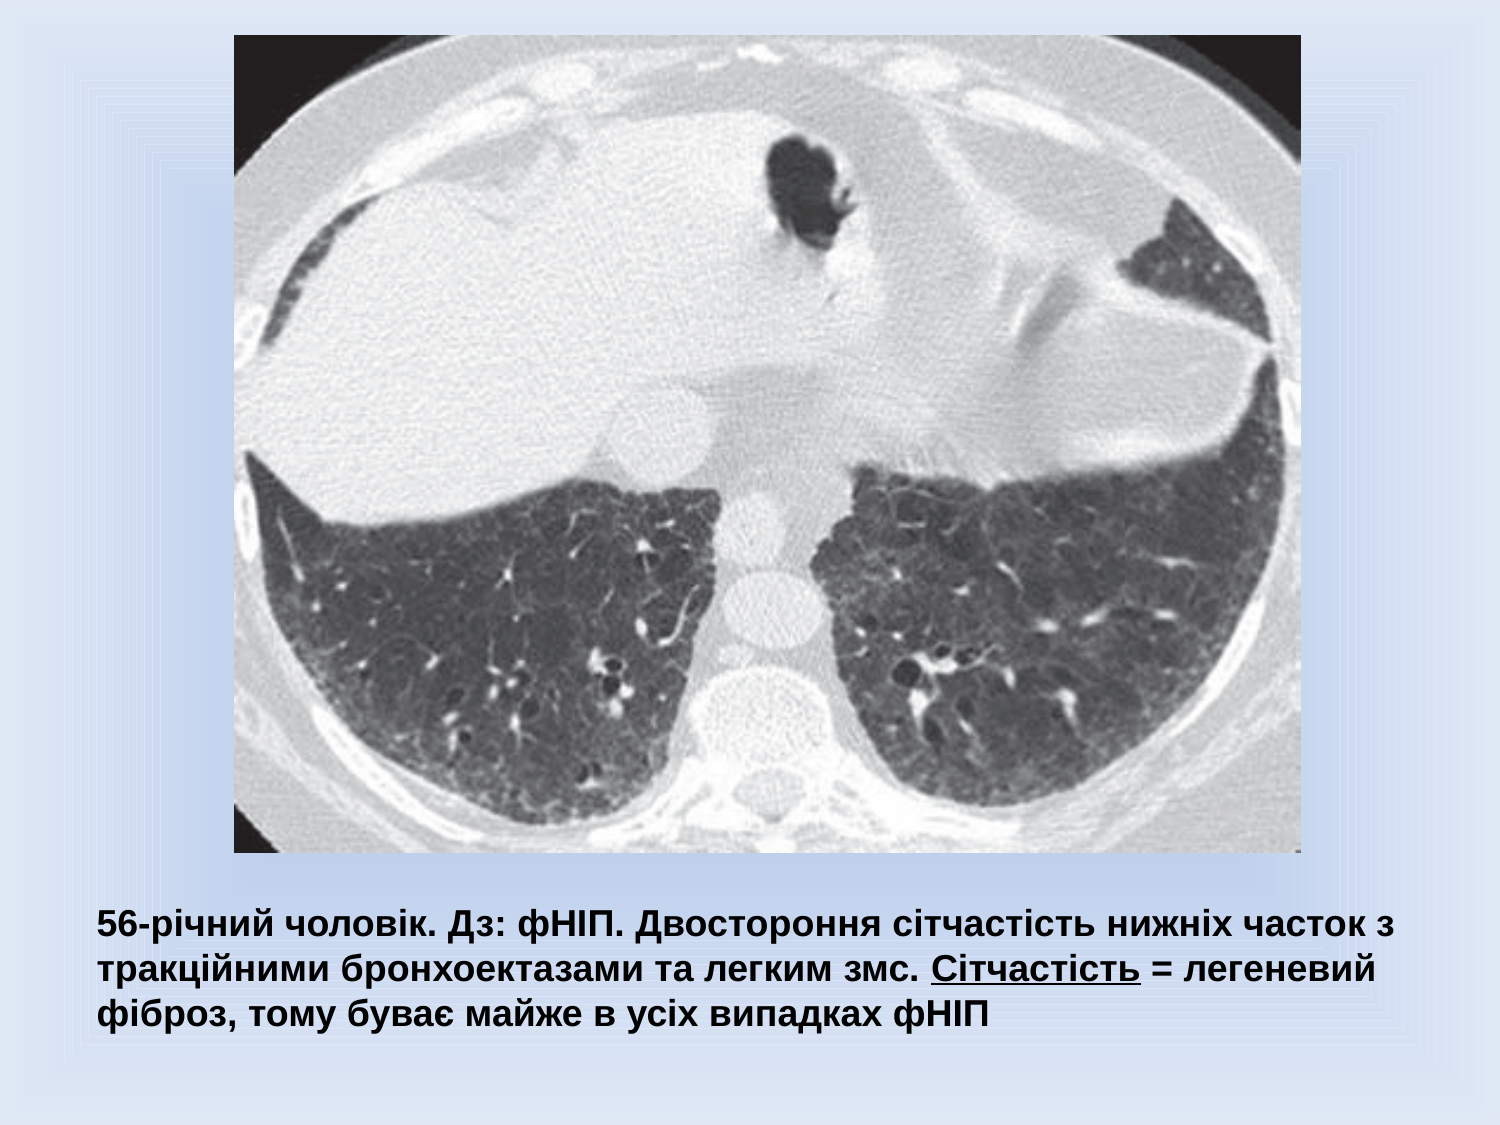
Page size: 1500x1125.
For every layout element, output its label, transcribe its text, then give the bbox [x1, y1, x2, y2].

picture [234, 34, 1301, 853]
text_box 56-річний чоловік. Дз: фНІП. Двостороння сітчастість нижніх часток з тракційними бронхоектазами та легким змс. Сітчастість = легеневий фіброз, тому буває майже в усіх випадках фНІП [81, 891, 1430, 1042]
